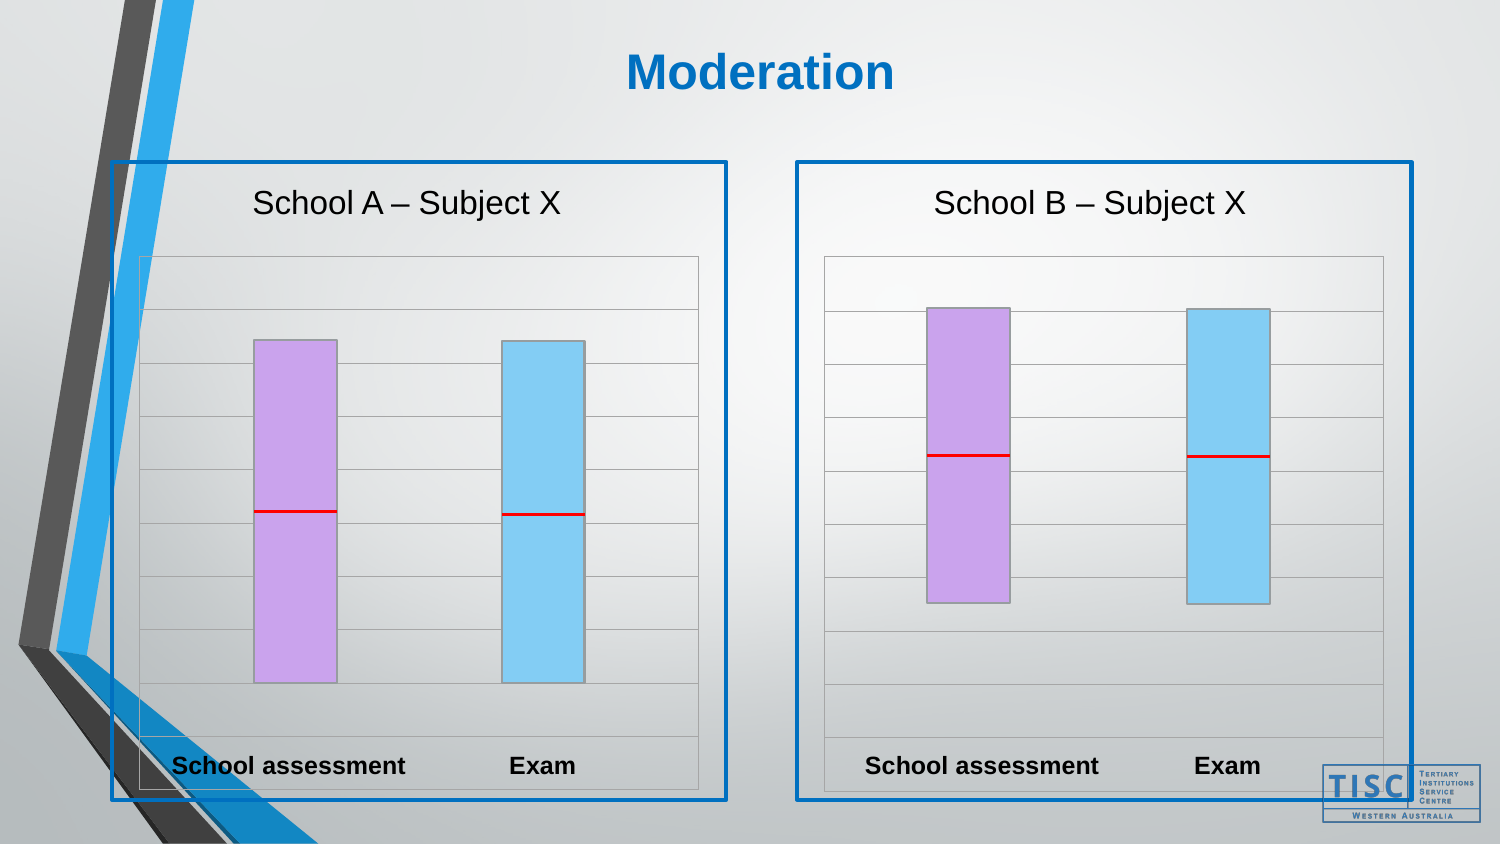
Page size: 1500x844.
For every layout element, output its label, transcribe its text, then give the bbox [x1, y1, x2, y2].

text_box [797, 161, 1412, 800]
picture [1306, 764, 1484, 824]
text_box School A – Subject X [237, 173, 577, 229]
text_box [112, 161, 727, 800]
text_box Moderation [611, 32, 911, 107]
